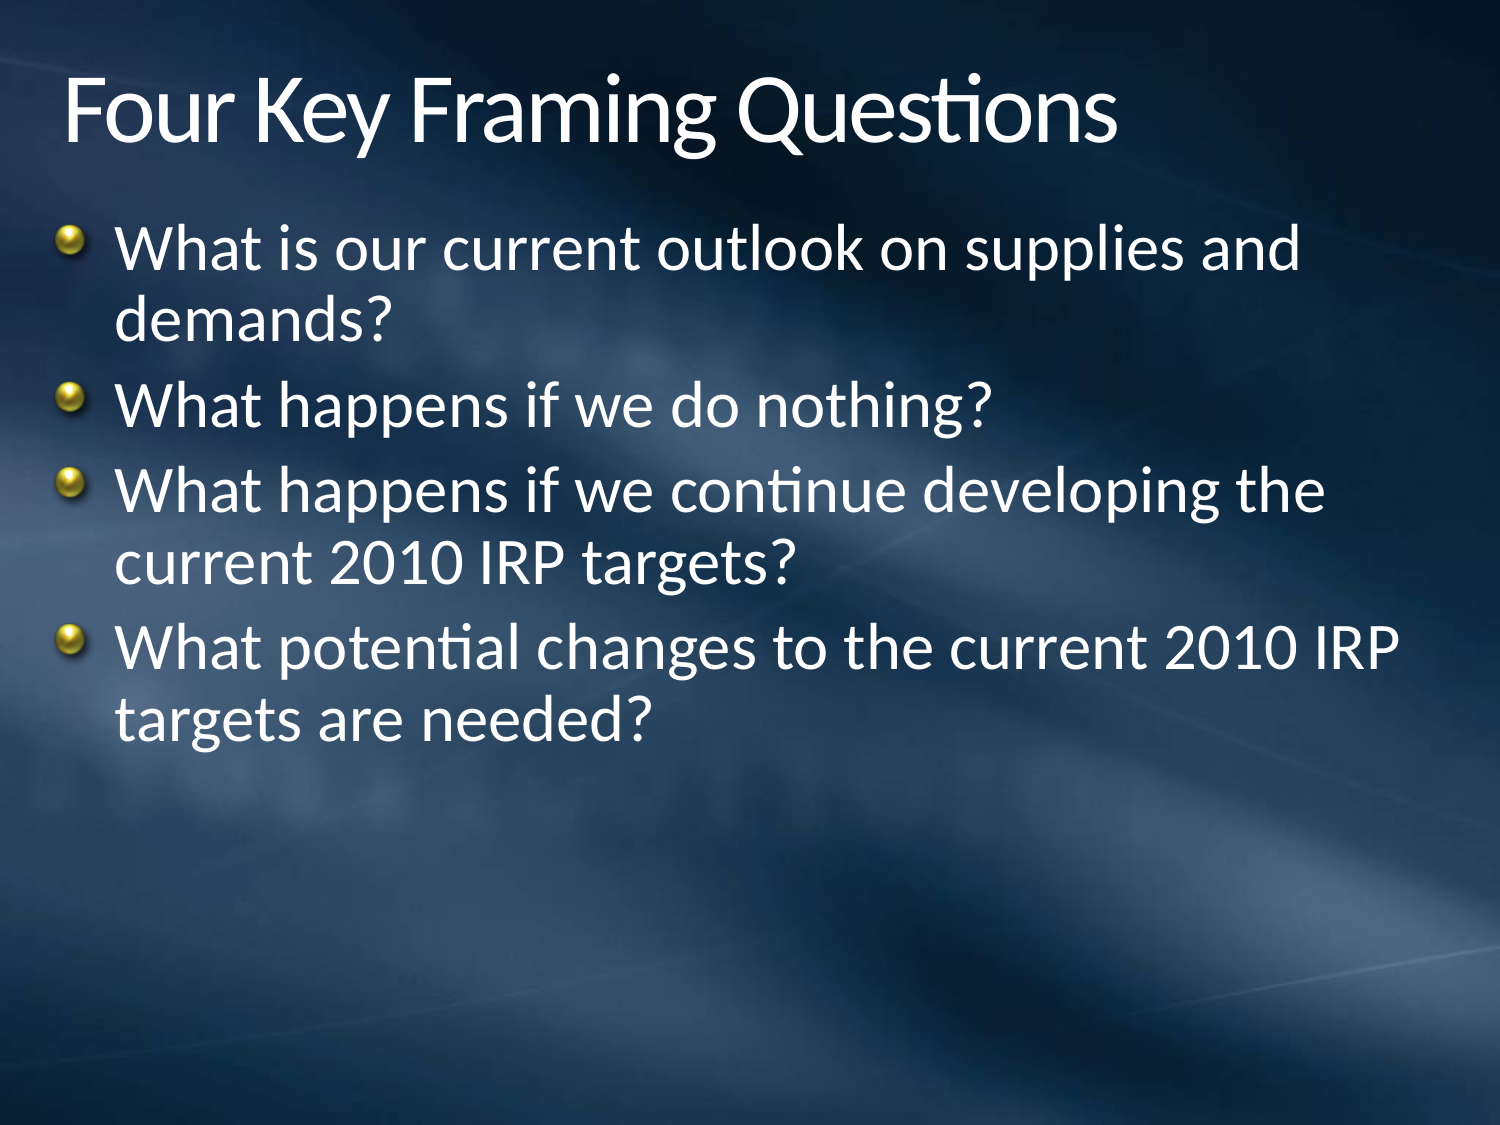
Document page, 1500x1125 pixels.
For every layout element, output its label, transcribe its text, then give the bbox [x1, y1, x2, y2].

title Four Key Framing Questions [62, 56, 1438, 166]
picture [0, 0, 1500, 1125]
list What is our current outlook on supplies and demands? What happens if we do nothing? What happens if we continue developing the current 2010 IRP targets? What potential changes to the current 2010 IRP targets are needed? [50, 212, 1450, 770]
